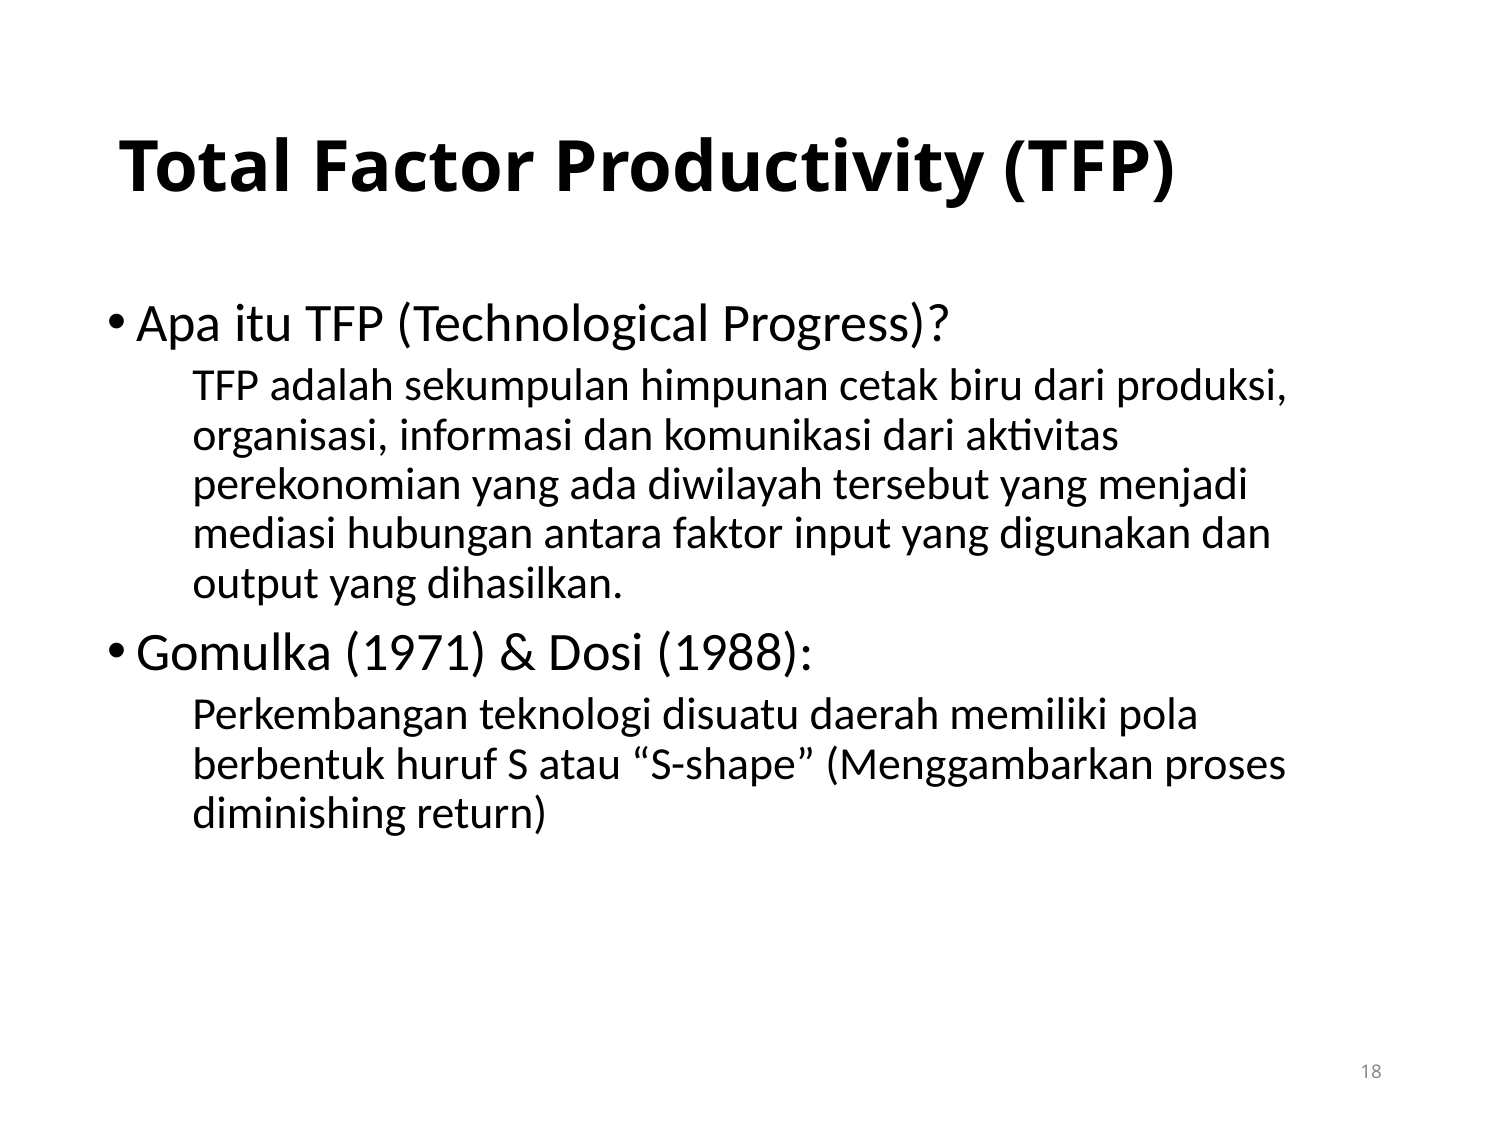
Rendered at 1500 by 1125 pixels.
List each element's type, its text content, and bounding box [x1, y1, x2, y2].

list Apa itu TFP (Technological Progress)? TFP adalah sekumpulan himpunan cetak biru dari produksi, organisasi, informasi dan komunikasi dari aktivitas perekonomian yang ada diwilayah tersebut yang menjadi mediasi hubungan antara faktor input yang digunakan dan output yang dihasilkan. Gomulka (1971) & Dosi (1988): Perkembangan teknologi disuatu daerah memiliki pola berbentuk huruf S atau “S-shape” (Menggambarkan proses diminishing return) [92, 287, 1406, 975]
slide_number 18 [1059, 1042, 1397, 1103]
title Total Factor Productivity (TFP) [103, 59, 1397, 278]
